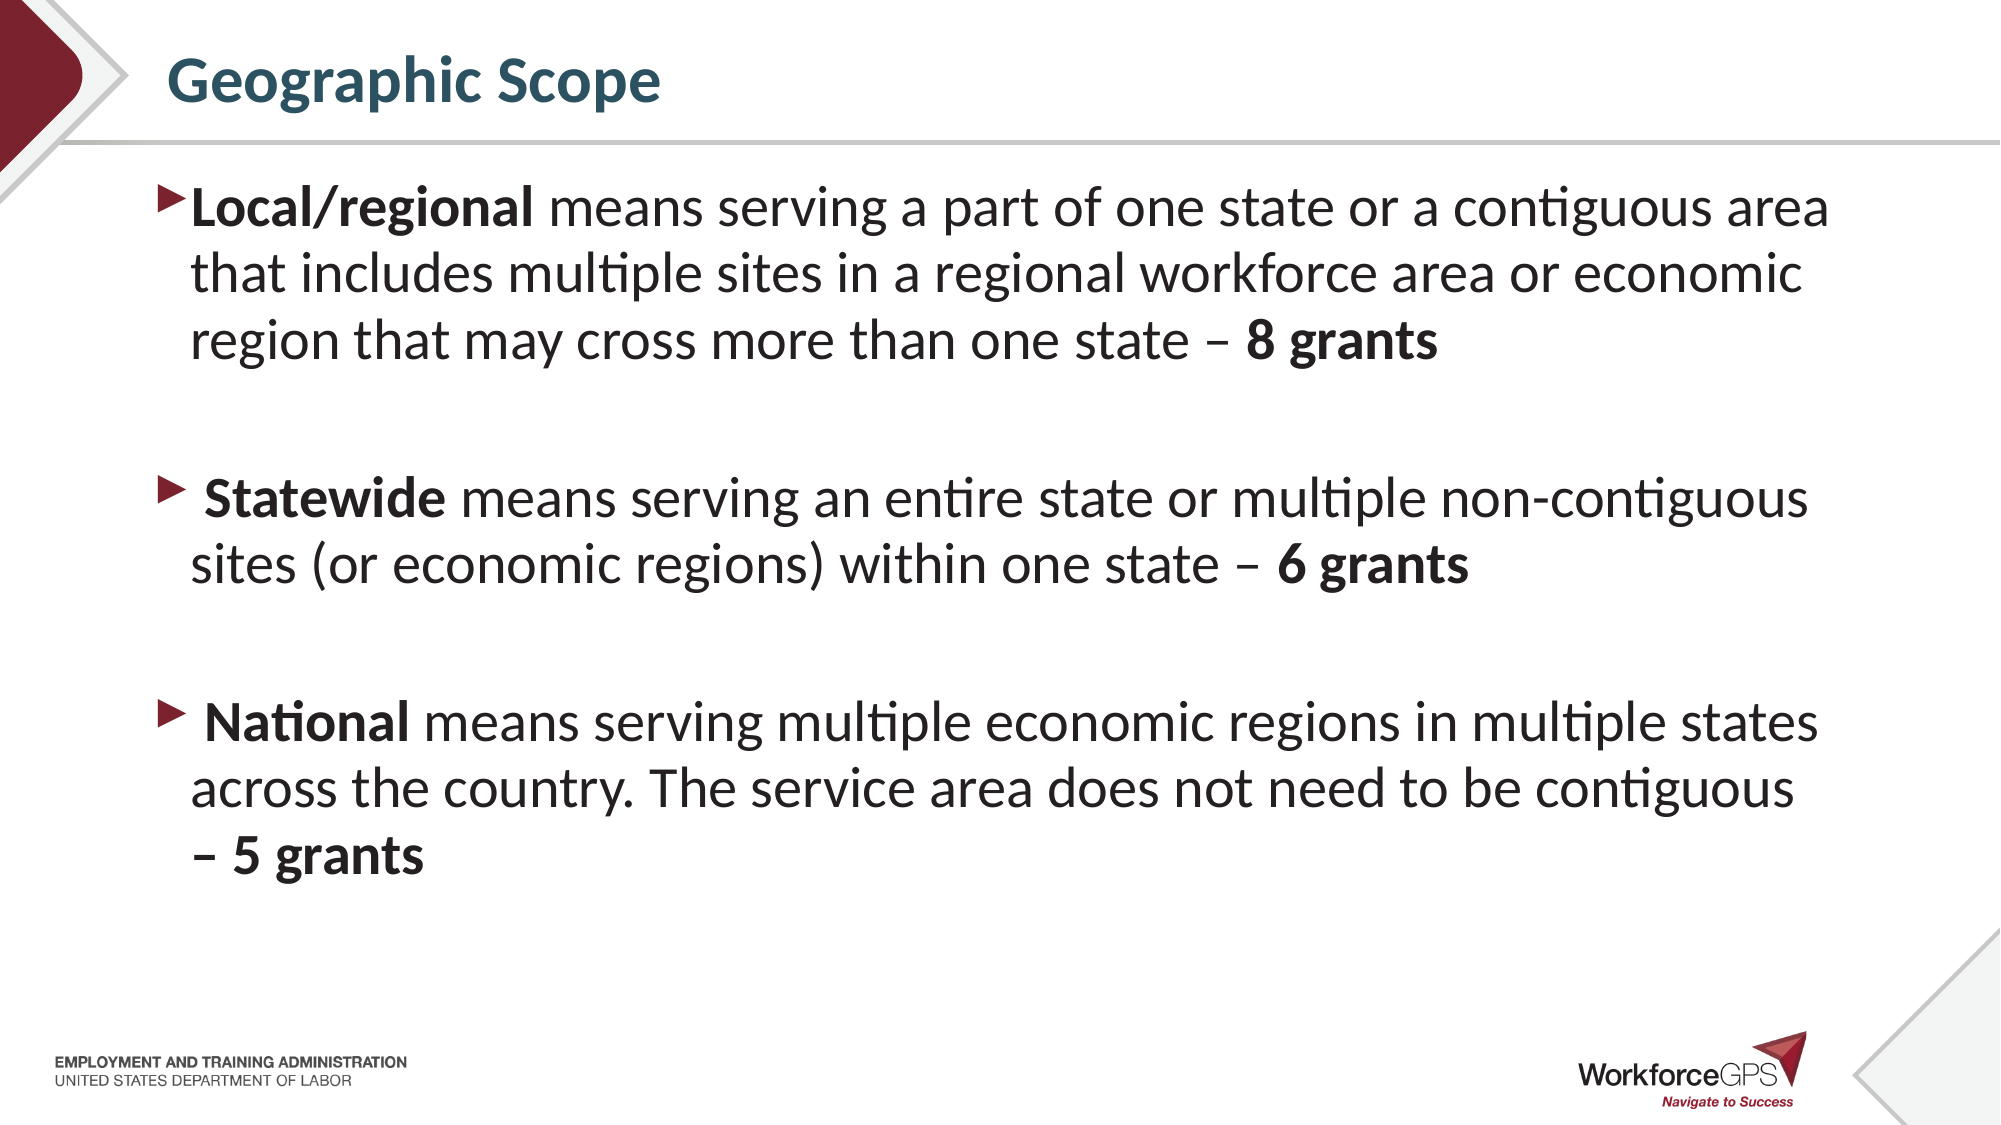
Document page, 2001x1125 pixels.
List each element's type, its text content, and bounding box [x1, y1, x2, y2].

title Any Questions? [47, 1049, 420, 1095]
title Geographic Scope [138, 23, 1488, 138]
list Local/regional means serving a part of one state or a contiguous area that includes multiple sites in a regional workforce area or economic region that may cross more than one state – 8 grants Statewide means serving an entire state or multiple non-contiguous sites (or economic regions) within one state – 6 grants National means serving multiple economic regions in multiple states across the country. The service area does not need to be contiguous – 5 grants [138, 165, 1928, 876]
